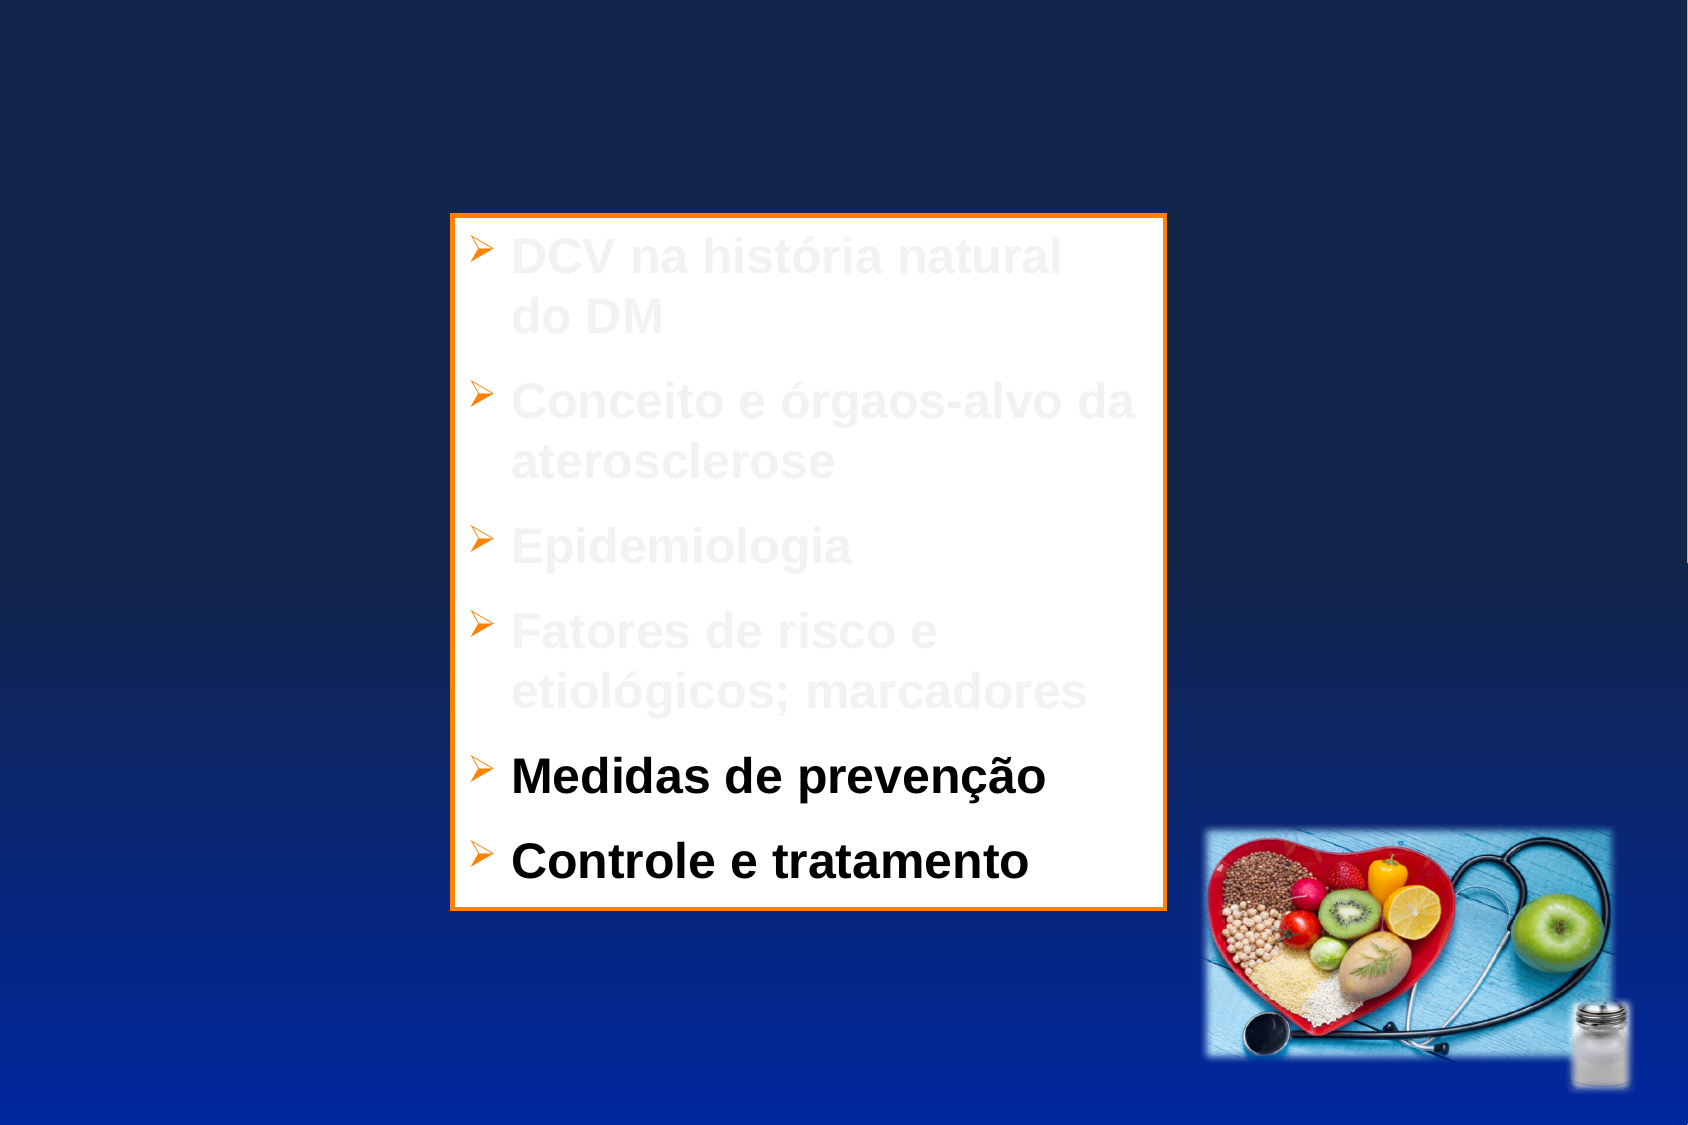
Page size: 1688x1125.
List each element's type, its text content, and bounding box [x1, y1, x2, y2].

text_box DCV na história natural do DM Conceito e órgaos-alvo da aterosclerose Epidemiologia Fatores de risco e etiológicos; marcadores Medidas de prevenção Controle e tratamento [452, 215, 1166, 910]
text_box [1198, 822, 1637, 1096]
